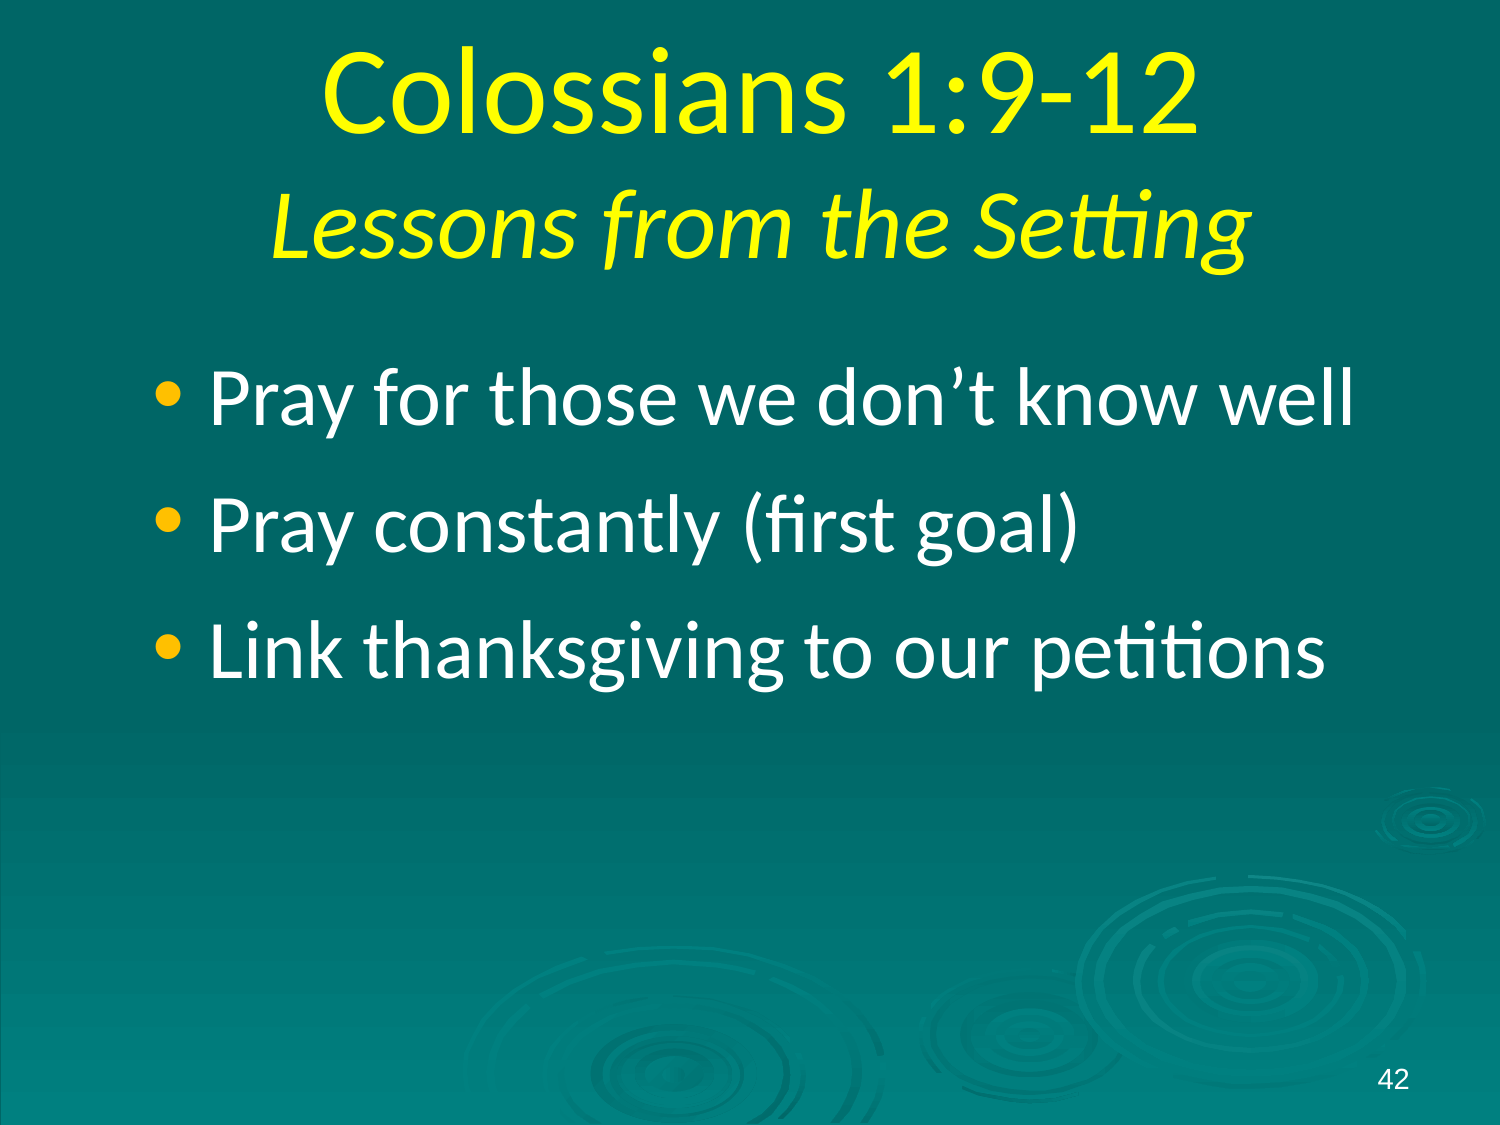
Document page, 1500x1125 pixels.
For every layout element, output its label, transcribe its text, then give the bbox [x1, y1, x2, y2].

list Pray for those we don’t know well Pray constantly (first goal) Link thanksgiving to our petitions [137, 324, 1451, 788]
title Colossians 1:9-12 Lessons from the Setting [62, 49, 1463, 238]
slide_number 42 [1074, 1024, 1426, 1103]
